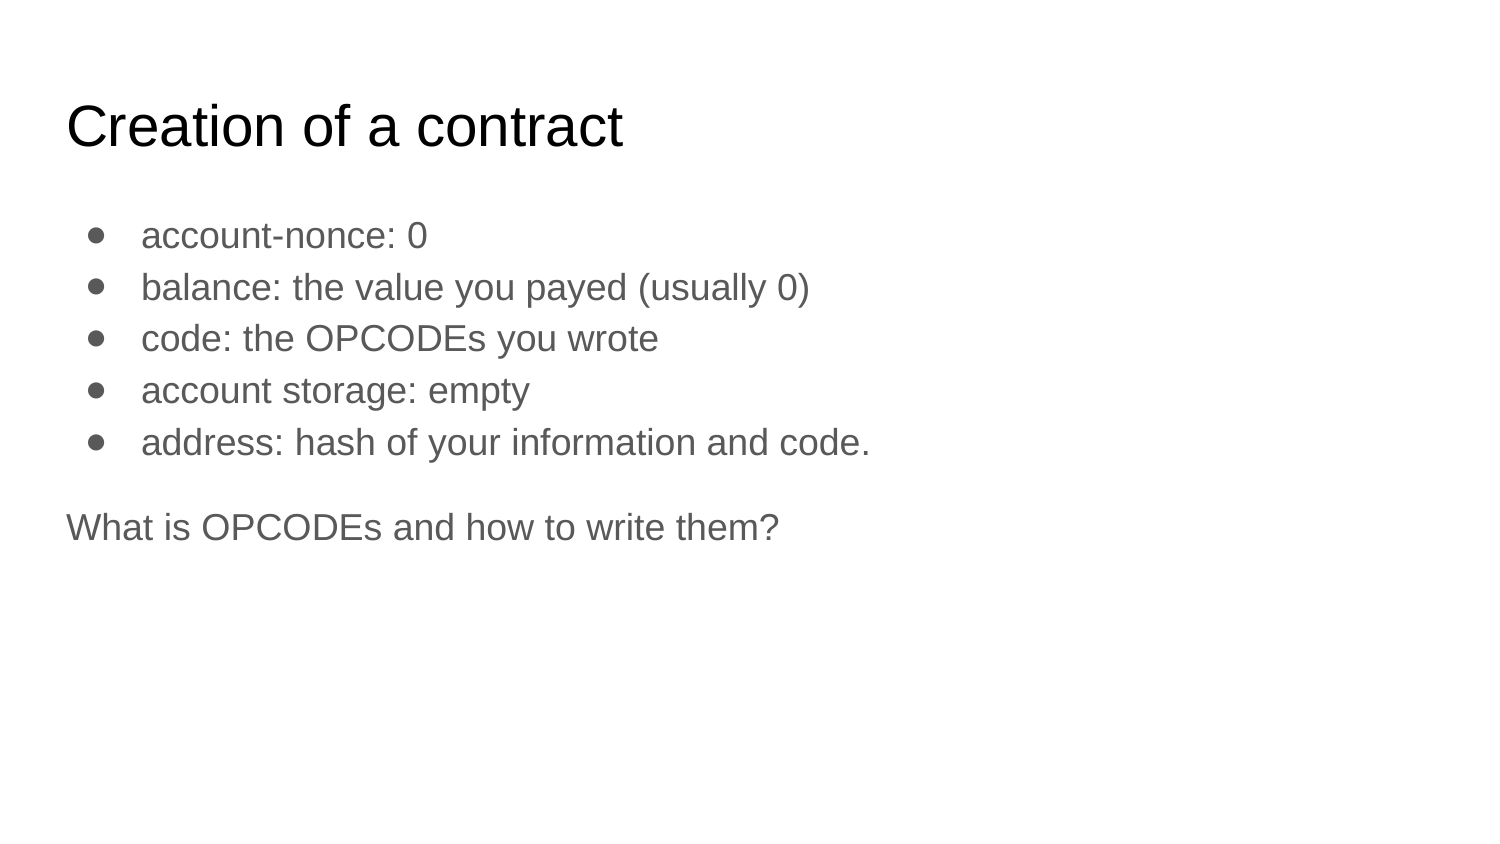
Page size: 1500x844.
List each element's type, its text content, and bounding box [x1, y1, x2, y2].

list account-nonce: 0 balance: the value you payed (usually 0) code: the OPCODEs you wrote account storage: empty address: hash of your information and code. What is OPCODEs and how to write them? [51, 189, 1449, 750]
title Creation of a contract [51, 72, 1449, 167]
